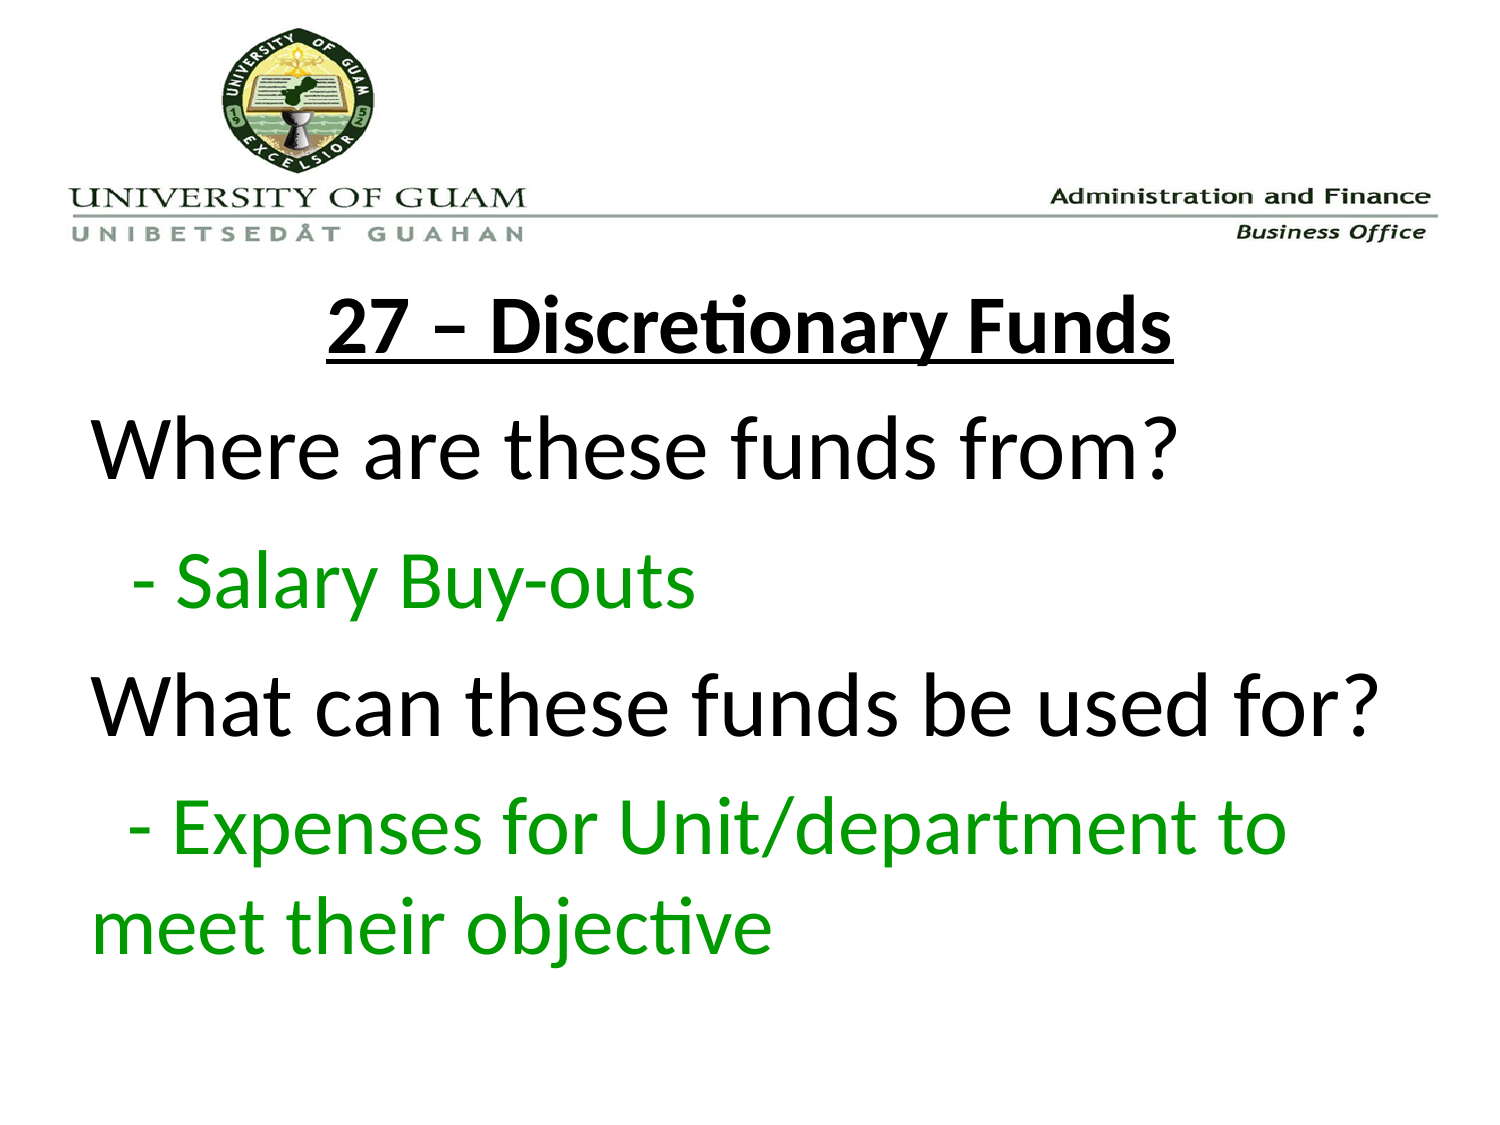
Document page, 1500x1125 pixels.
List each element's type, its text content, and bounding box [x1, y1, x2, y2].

picture [62, 24, 1438, 251]
list 27 – Discretionary Funds Where are these funds from? - Salary Buy-outs What can these funds be used for? - Expenses for Unit/department to meet their objective [75, 262, 1425, 1005]
